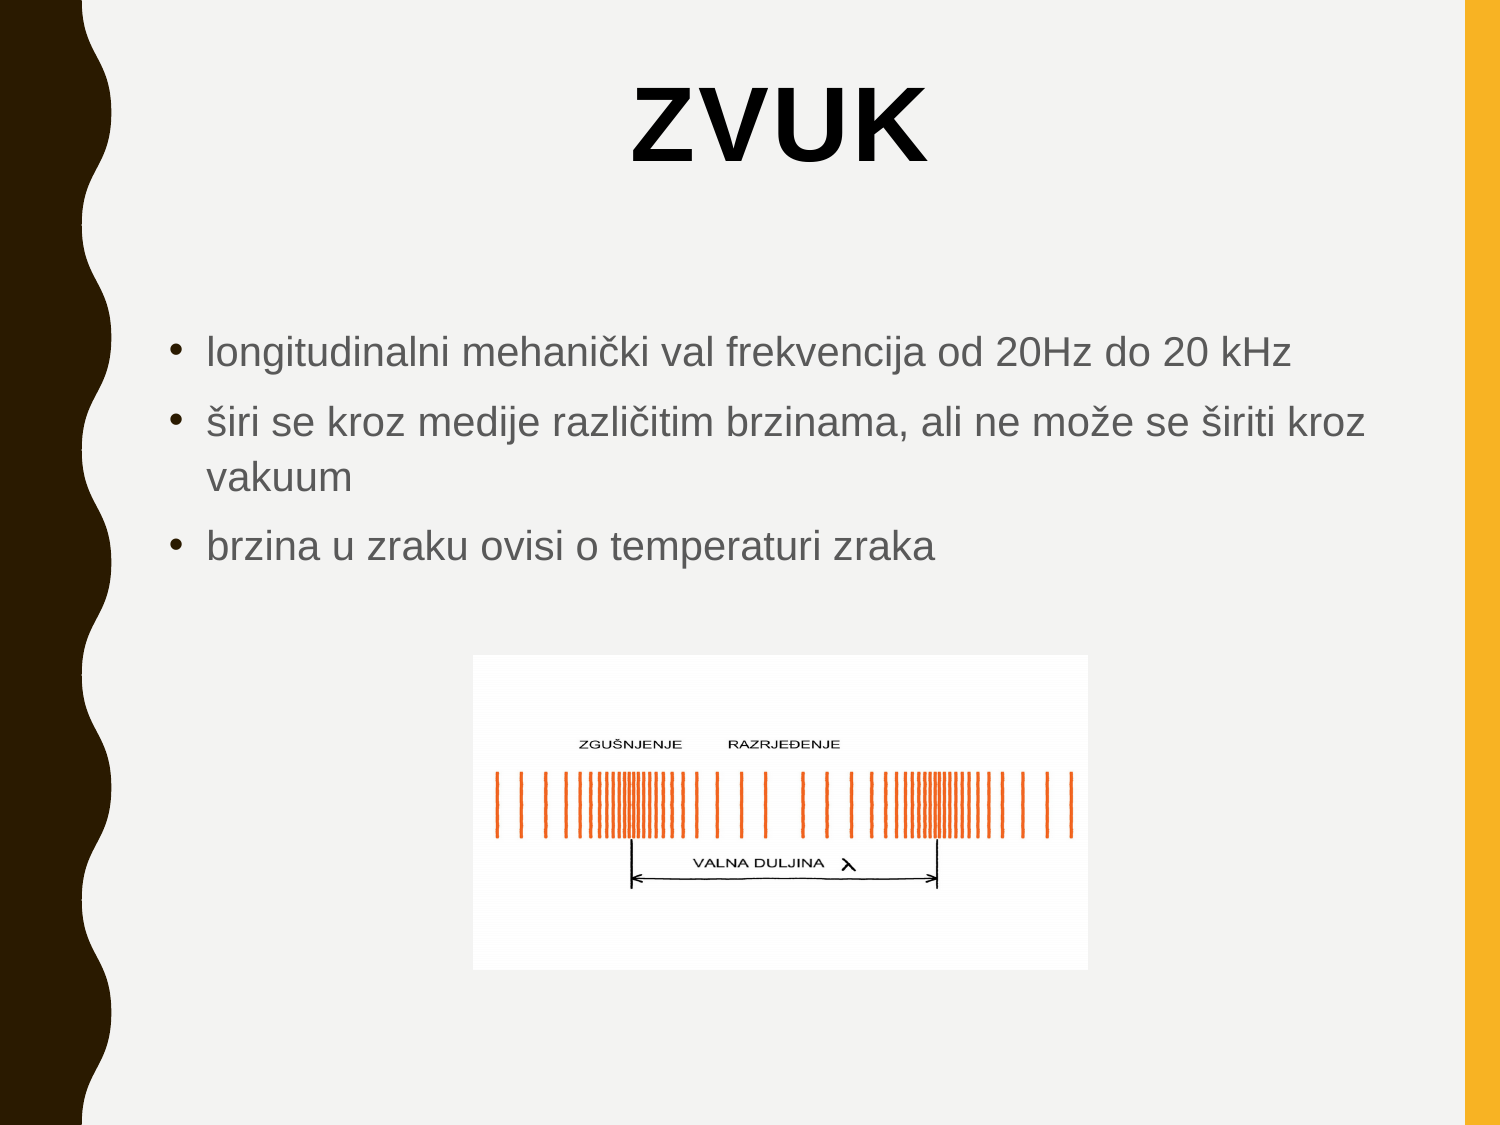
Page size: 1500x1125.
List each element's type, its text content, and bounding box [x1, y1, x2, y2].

list longitudinalni mehanički val frekvencija od 20Hz do 20 kHz širi se kroz medije različitim brzinama, ali ne može se širiti kroz vakuum brzina u zraku ovisi o temperaturi zraka [154, 237, 1407, 965]
picture [472, 655, 1088, 970]
title ZVUK [154, 62, 1407, 237]
